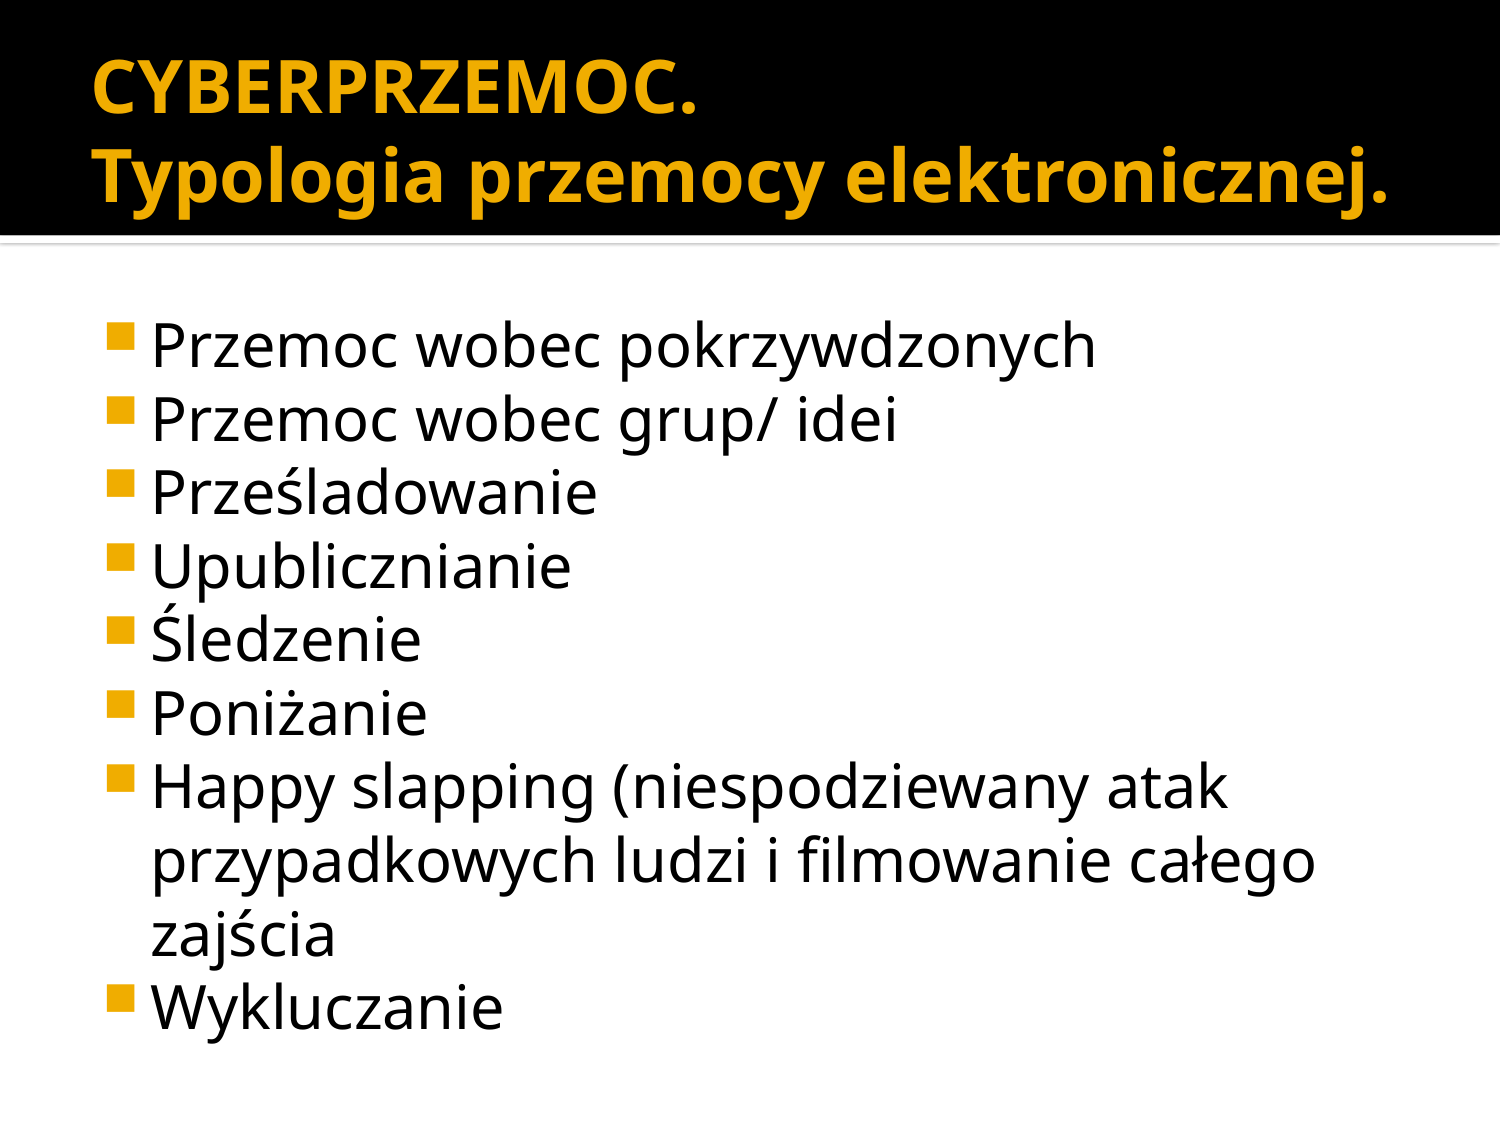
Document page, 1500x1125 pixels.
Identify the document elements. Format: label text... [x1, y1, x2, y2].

list Przemoc wobec pokrzywdzonych Przemoc wobec grup/ idei Prześladowanie Upublicznianie Śledzenie Poniżanie Happy slapping (niespodziewany atak przypadkowych ludzi i filmowanie całego zajścia Wykluczanie [75, 291, 1425, 1050]
title CYBERPRZEMOC. Typologia przemocy elektronicznej. [75, 25, 1425, 231]
